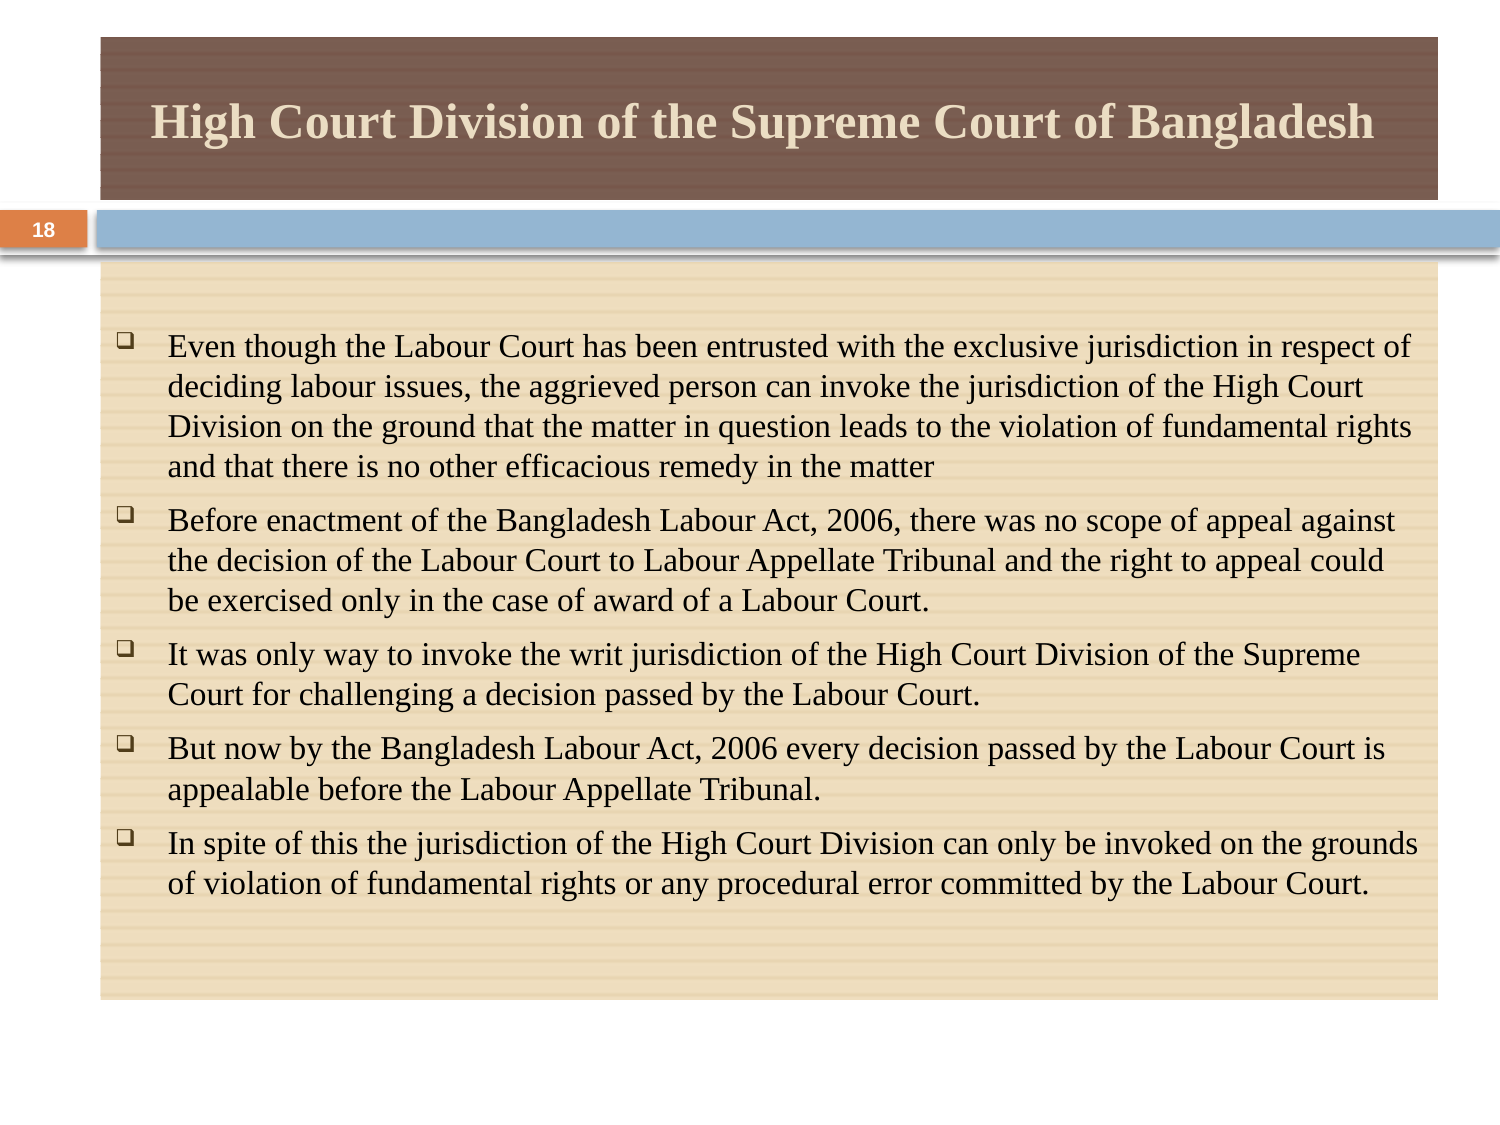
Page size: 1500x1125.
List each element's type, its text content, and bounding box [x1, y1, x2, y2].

list Even though the Labour Court has been entrusted with the exclusive jurisdiction in respect of deciding labour issues, the aggrieved person can invoke the jurisdiction of the High Court Division on the ground that the matter in question leads to the violation of fundamental rights and that there is no other efficacious remedy in the matter Before enactment of the Bangladesh Labour Act, 2006, there was no scope of appeal against the decision of the Labour Court to Labour Appellate Tribunal and the right to appeal could be exercised only in the case of award of a Labour Court. It was only way to invoke the writ jurisdiction of the High Court Division of the Supreme Court for challenging a decision passed by the Labour Court. But now by the Bangladesh Labour Act, 2006 every decision passed by the Labour Court is appealable before the Labour Appellate Tribunal. In spite of this the jurisdiction of the High Court Division can only be invoked on the grounds of violation of fundamental rights or any procedural error committed by the Labour Court. [100, 262, 1438, 1000]
slide_number 18 [0, 208, 88, 249]
title High Court Division of the Supreme Court of Bangladesh [100, 37, 1438, 200]
